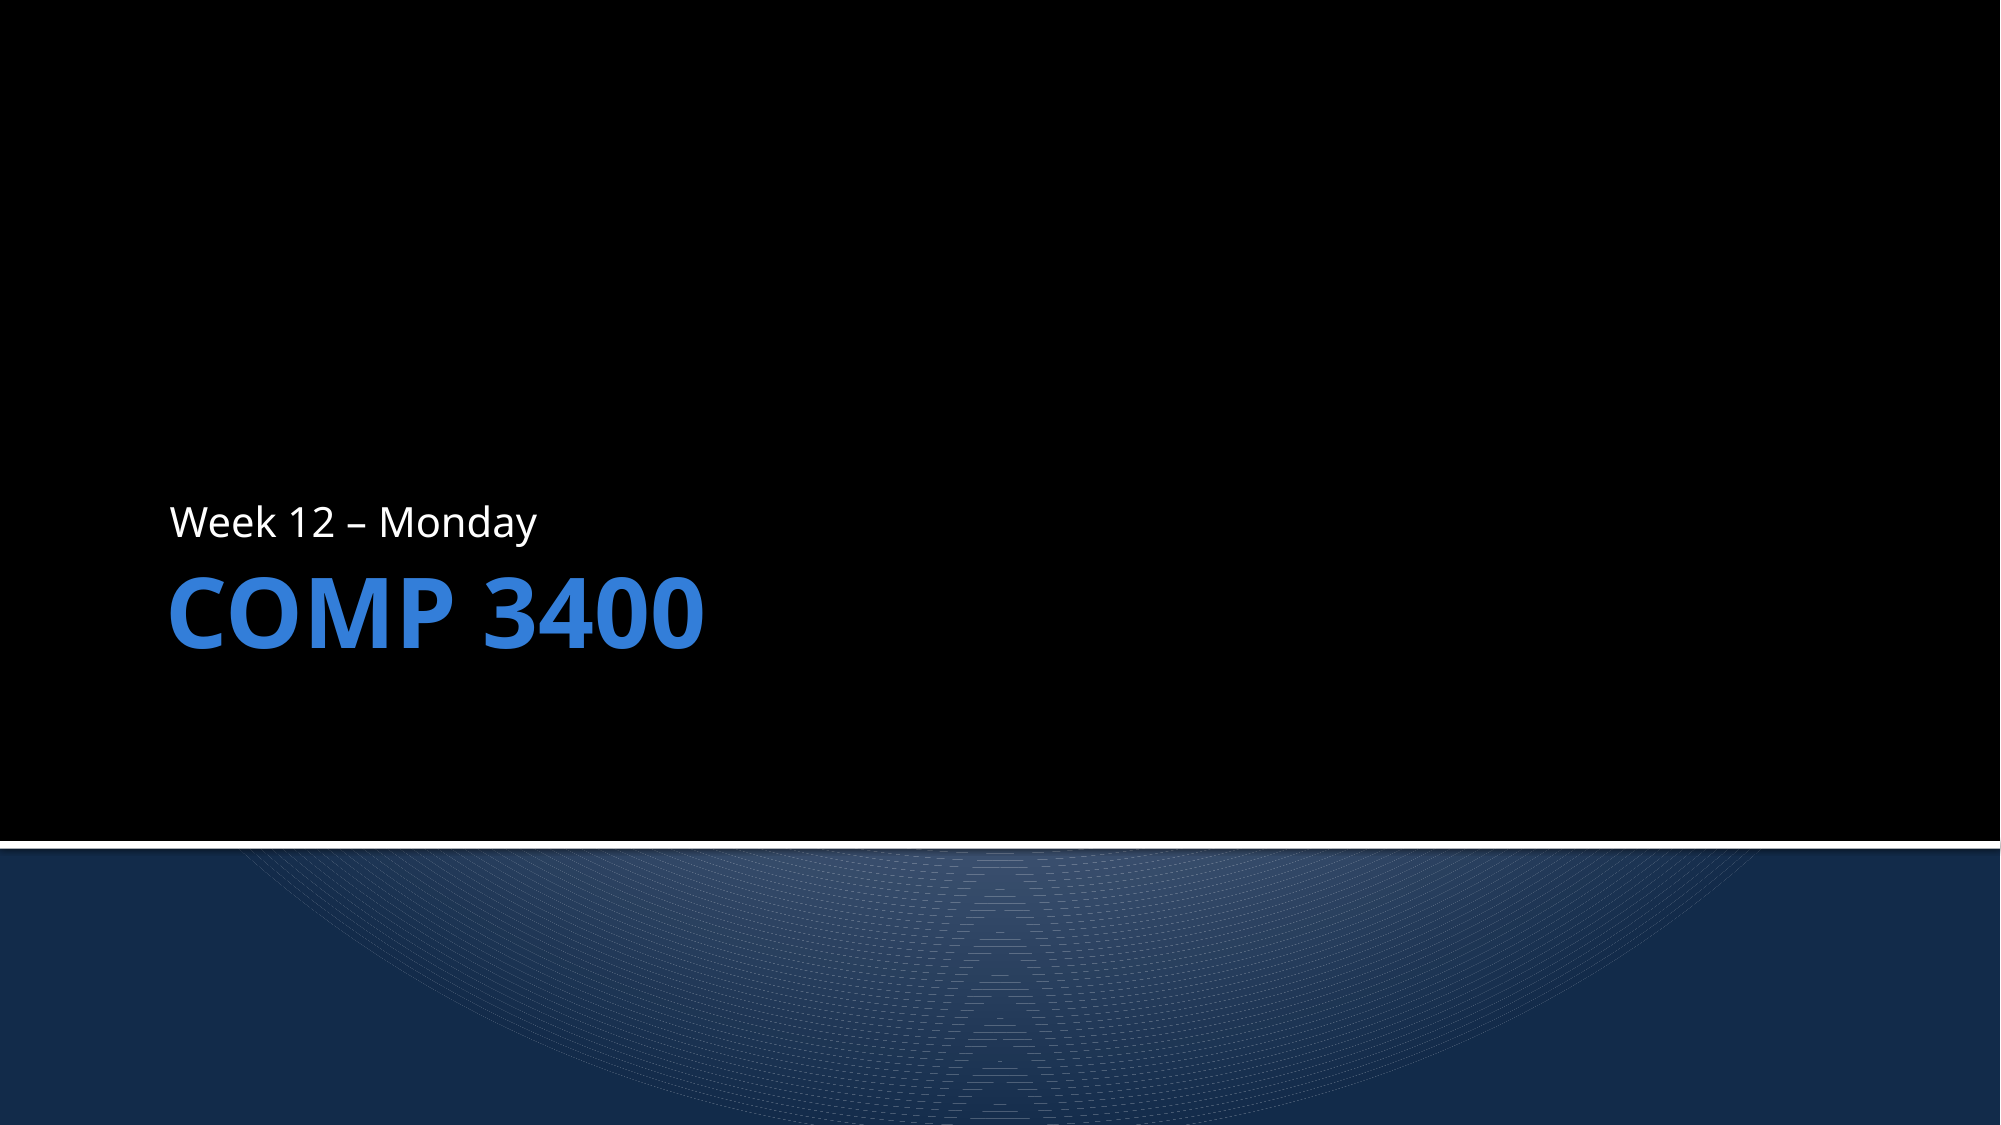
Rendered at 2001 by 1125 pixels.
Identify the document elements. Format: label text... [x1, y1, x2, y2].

subtitle Week 12 – Monday [150, 299, 1917, 546]
title COMP 3400 [150, 550, 1917, 825]
